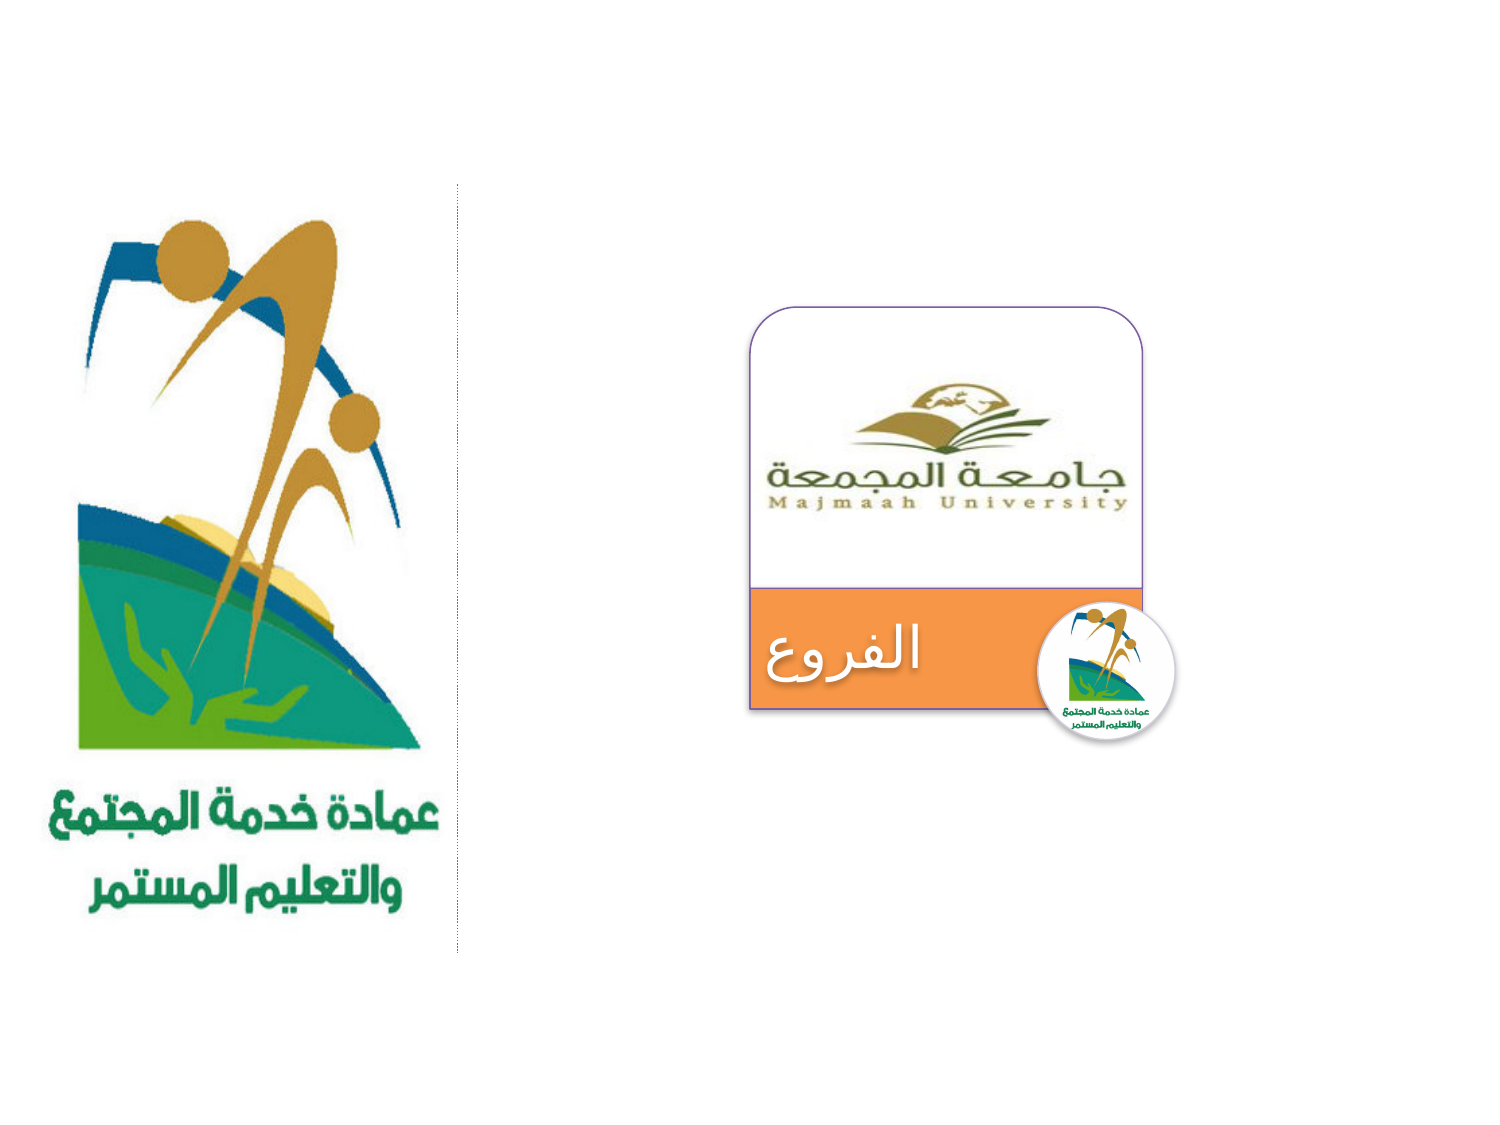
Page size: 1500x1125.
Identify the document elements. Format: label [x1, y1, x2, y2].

text_box [749, 306, 1176, 740]
text_box [0, 182, 562, 977]
